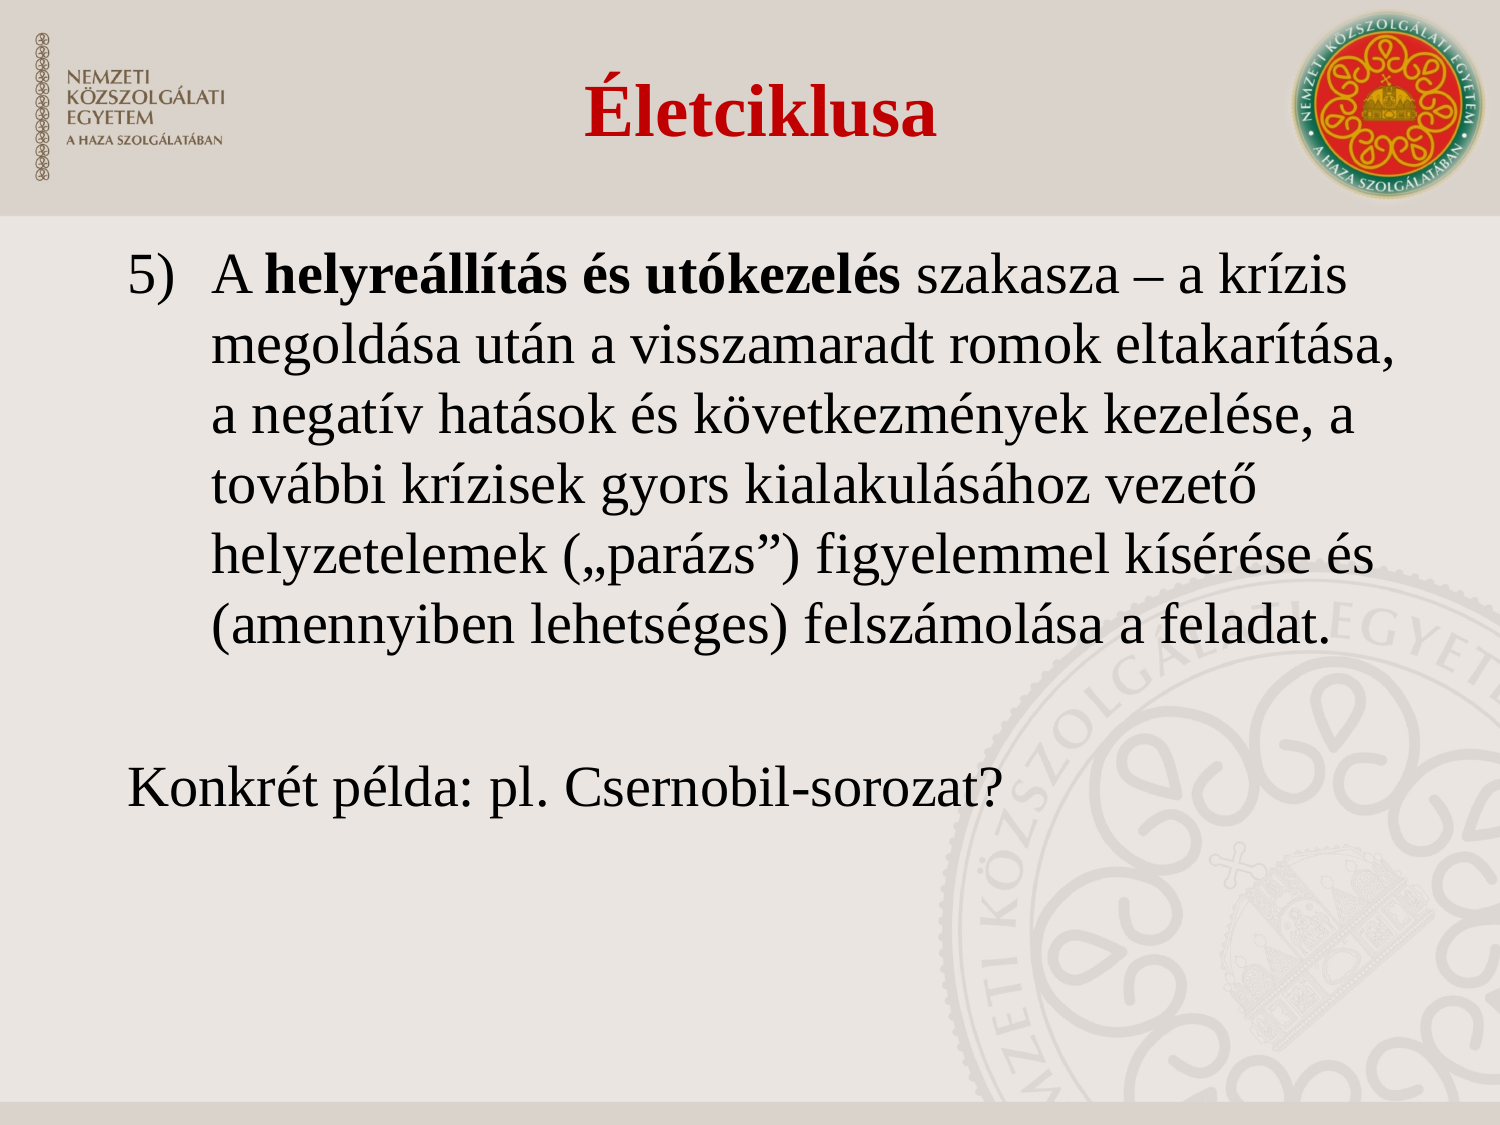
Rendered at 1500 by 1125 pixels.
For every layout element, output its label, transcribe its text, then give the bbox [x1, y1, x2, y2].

title Életciklusa [229, 12, 1272, 201]
list A helyreállítás és utókezelés szakasza – a krízis megoldása után a visszamaradt romok eltakarítása, a negatív hatások és következmények kezelése, a további krízisek gyors kialakulásához vezető helyzetelemek („parázs”) figyelemmel kísérése és (amennyiben lehetséges) felszámolása a feladat. Konkrét példa: pl. Csernobil-sorozat? [111, 227, 1448, 1095]
picture [0, 0, 1500, 1125]
